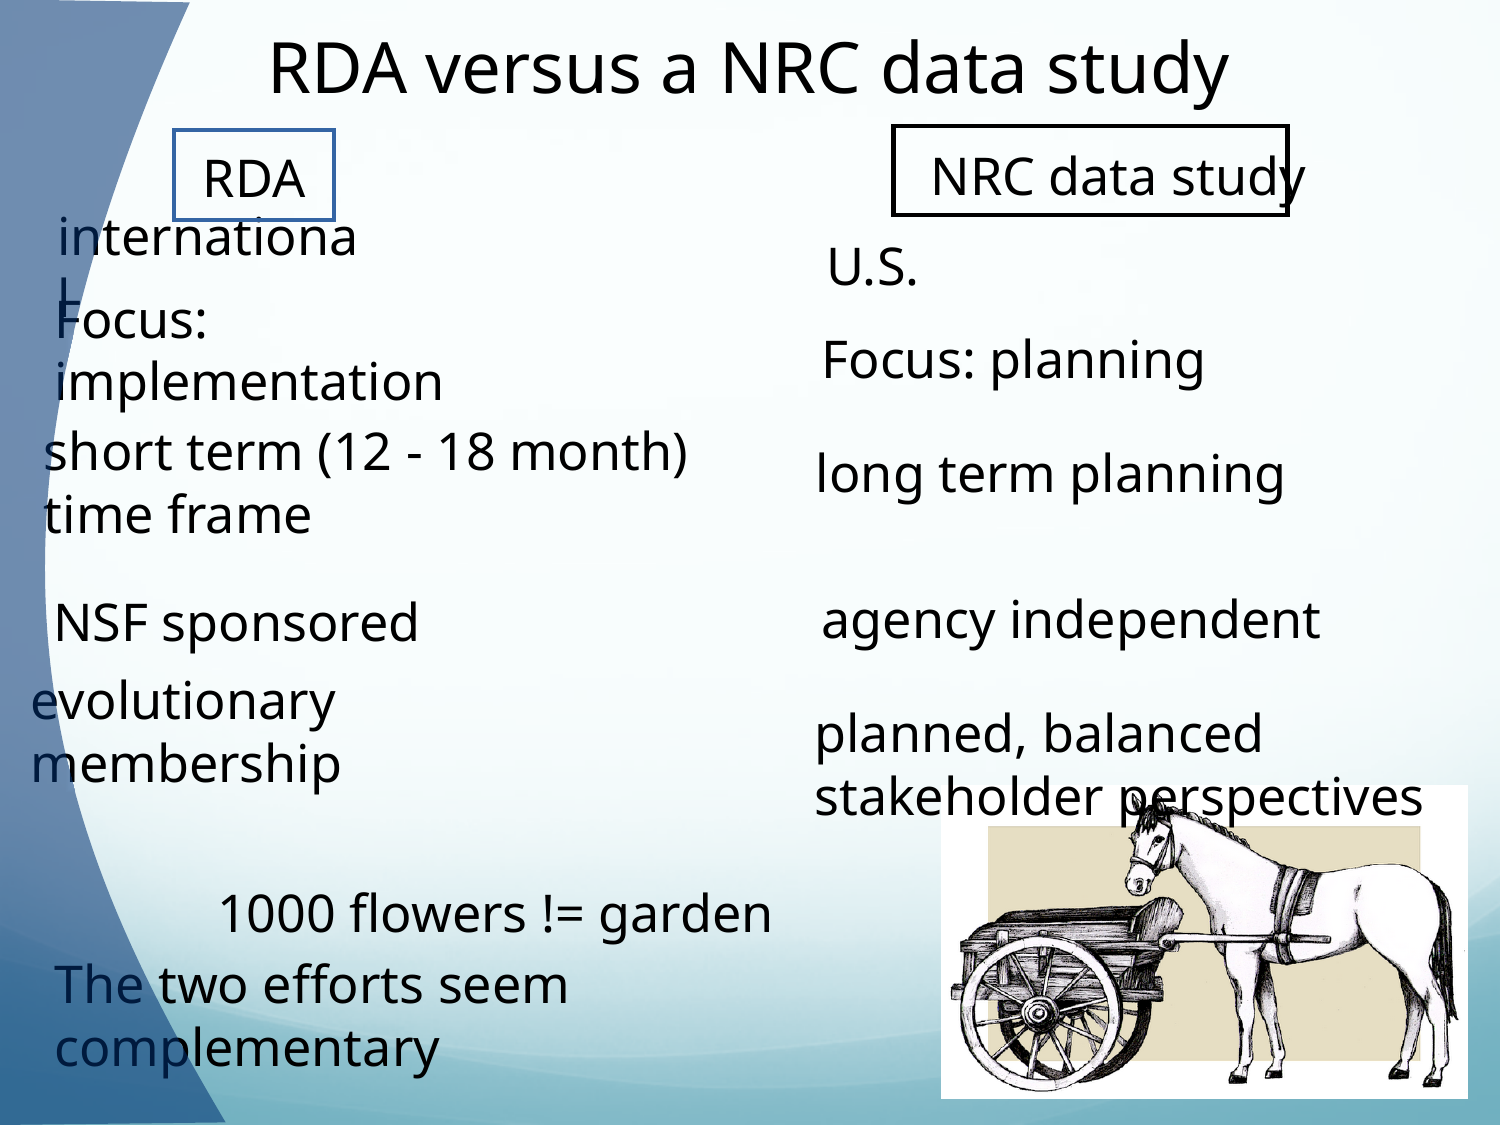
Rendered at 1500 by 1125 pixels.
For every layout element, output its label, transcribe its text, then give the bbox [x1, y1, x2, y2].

text_box U.S. [820, 227, 970, 302]
text_box international [74, 197, 371, 335]
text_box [892, 125, 1323, 216]
text_box long term planning [810, 434, 1301, 509]
text_box RDA versus a NRC data study [262, 16, 1237, 114]
text_box NSF sponsored [47, 583, 429, 658]
text_box [174, 130, 334, 220]
text_box Focus: planning [815, 320, 1389, 395]
picture [940, 784, 1469, 1100]
text_box evolutionary membership [51, 661, 598, 799]
text_box Focus: implementation [58, 280, 575, 417]
text_box 1000 flowers != garden [211, 874, 780, 946]
text_box planned, balanced stakeholder perspectives [808, 694, 1478, 832]
text_box agency independent [815, 580, 1367, 655]
text_box short term (12 - 18 month) time frame [46, 412, 708, 550]
text_box The two efforts seem complementary [133, 946, 899, 1083]
text_box [0, 0, 226, 1125]
